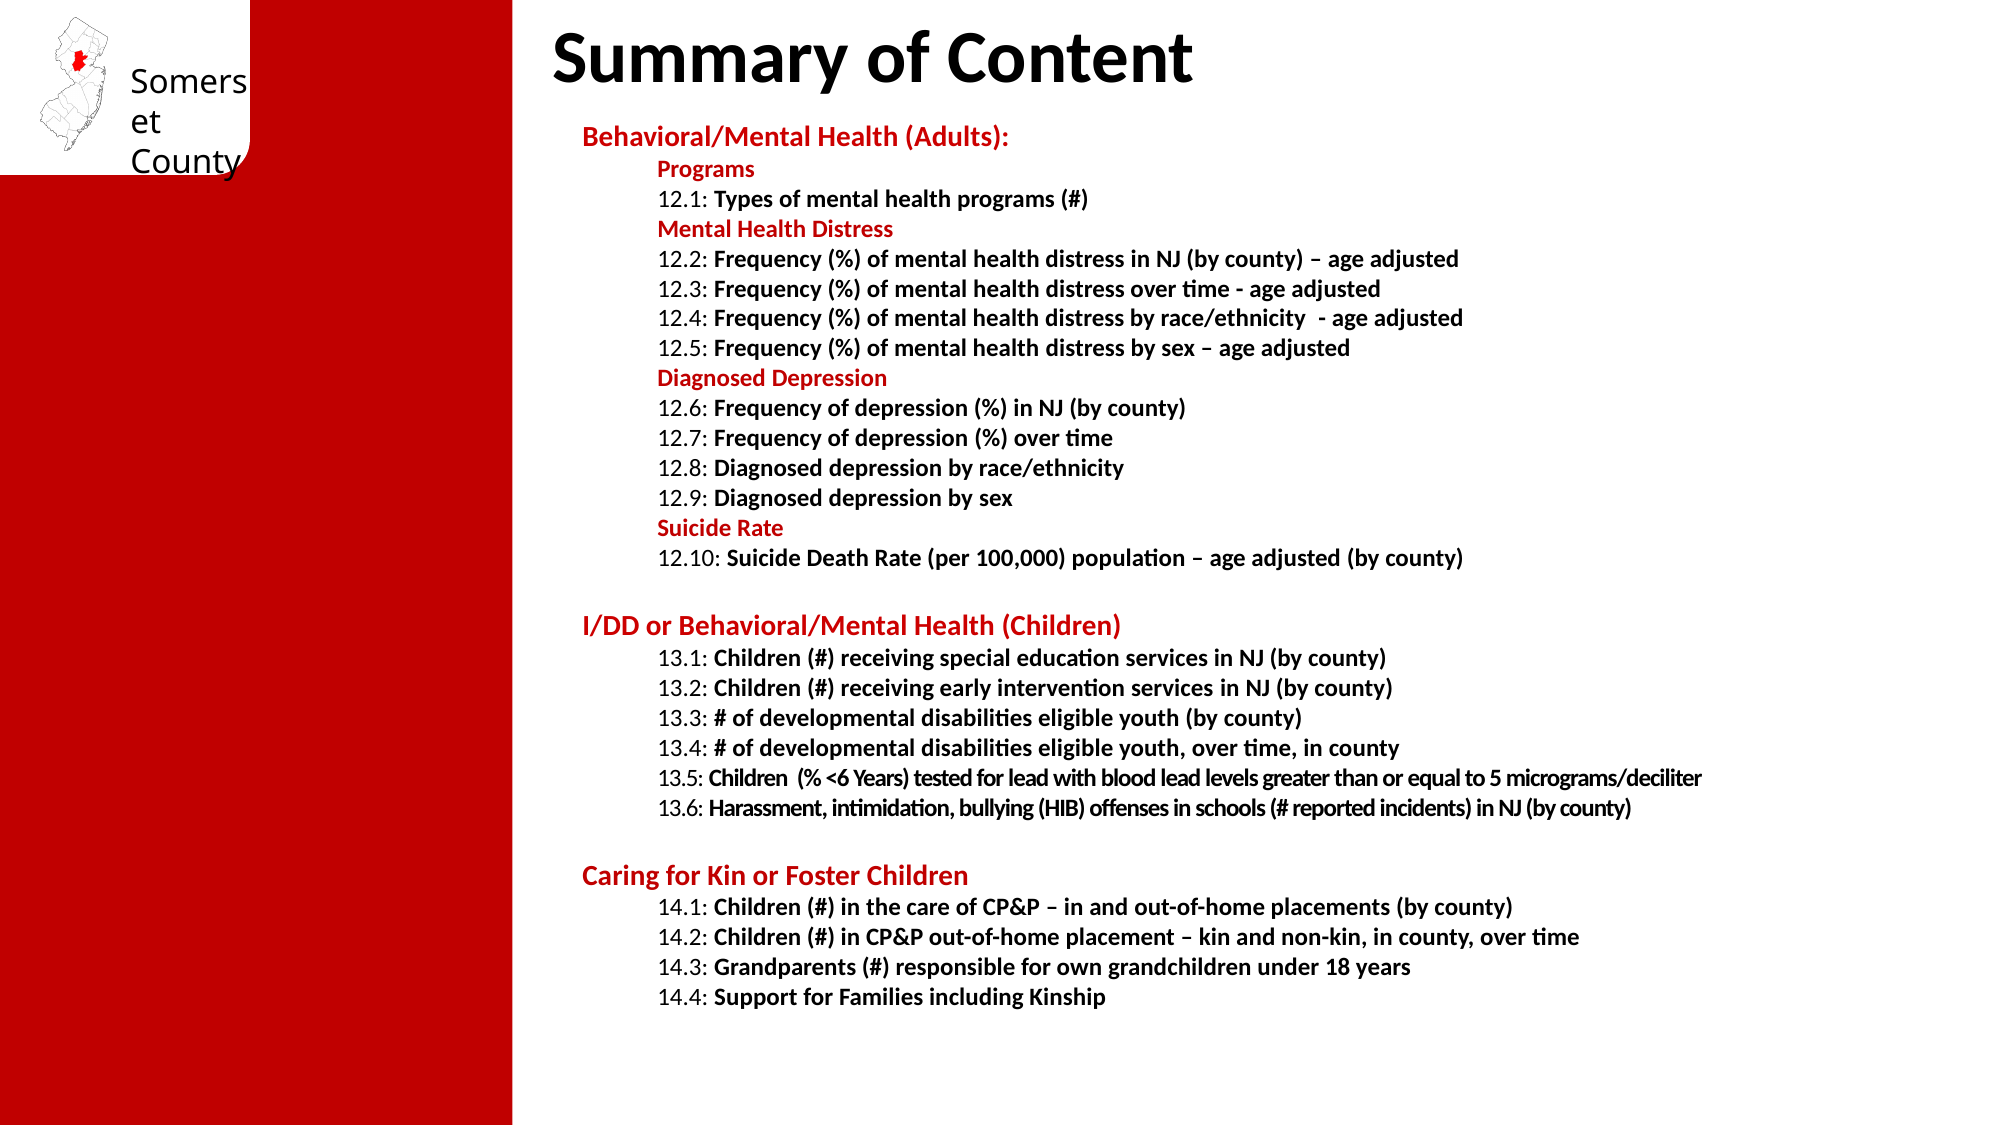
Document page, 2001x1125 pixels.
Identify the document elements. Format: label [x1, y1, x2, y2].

picture [40, 17, 108, 151]
